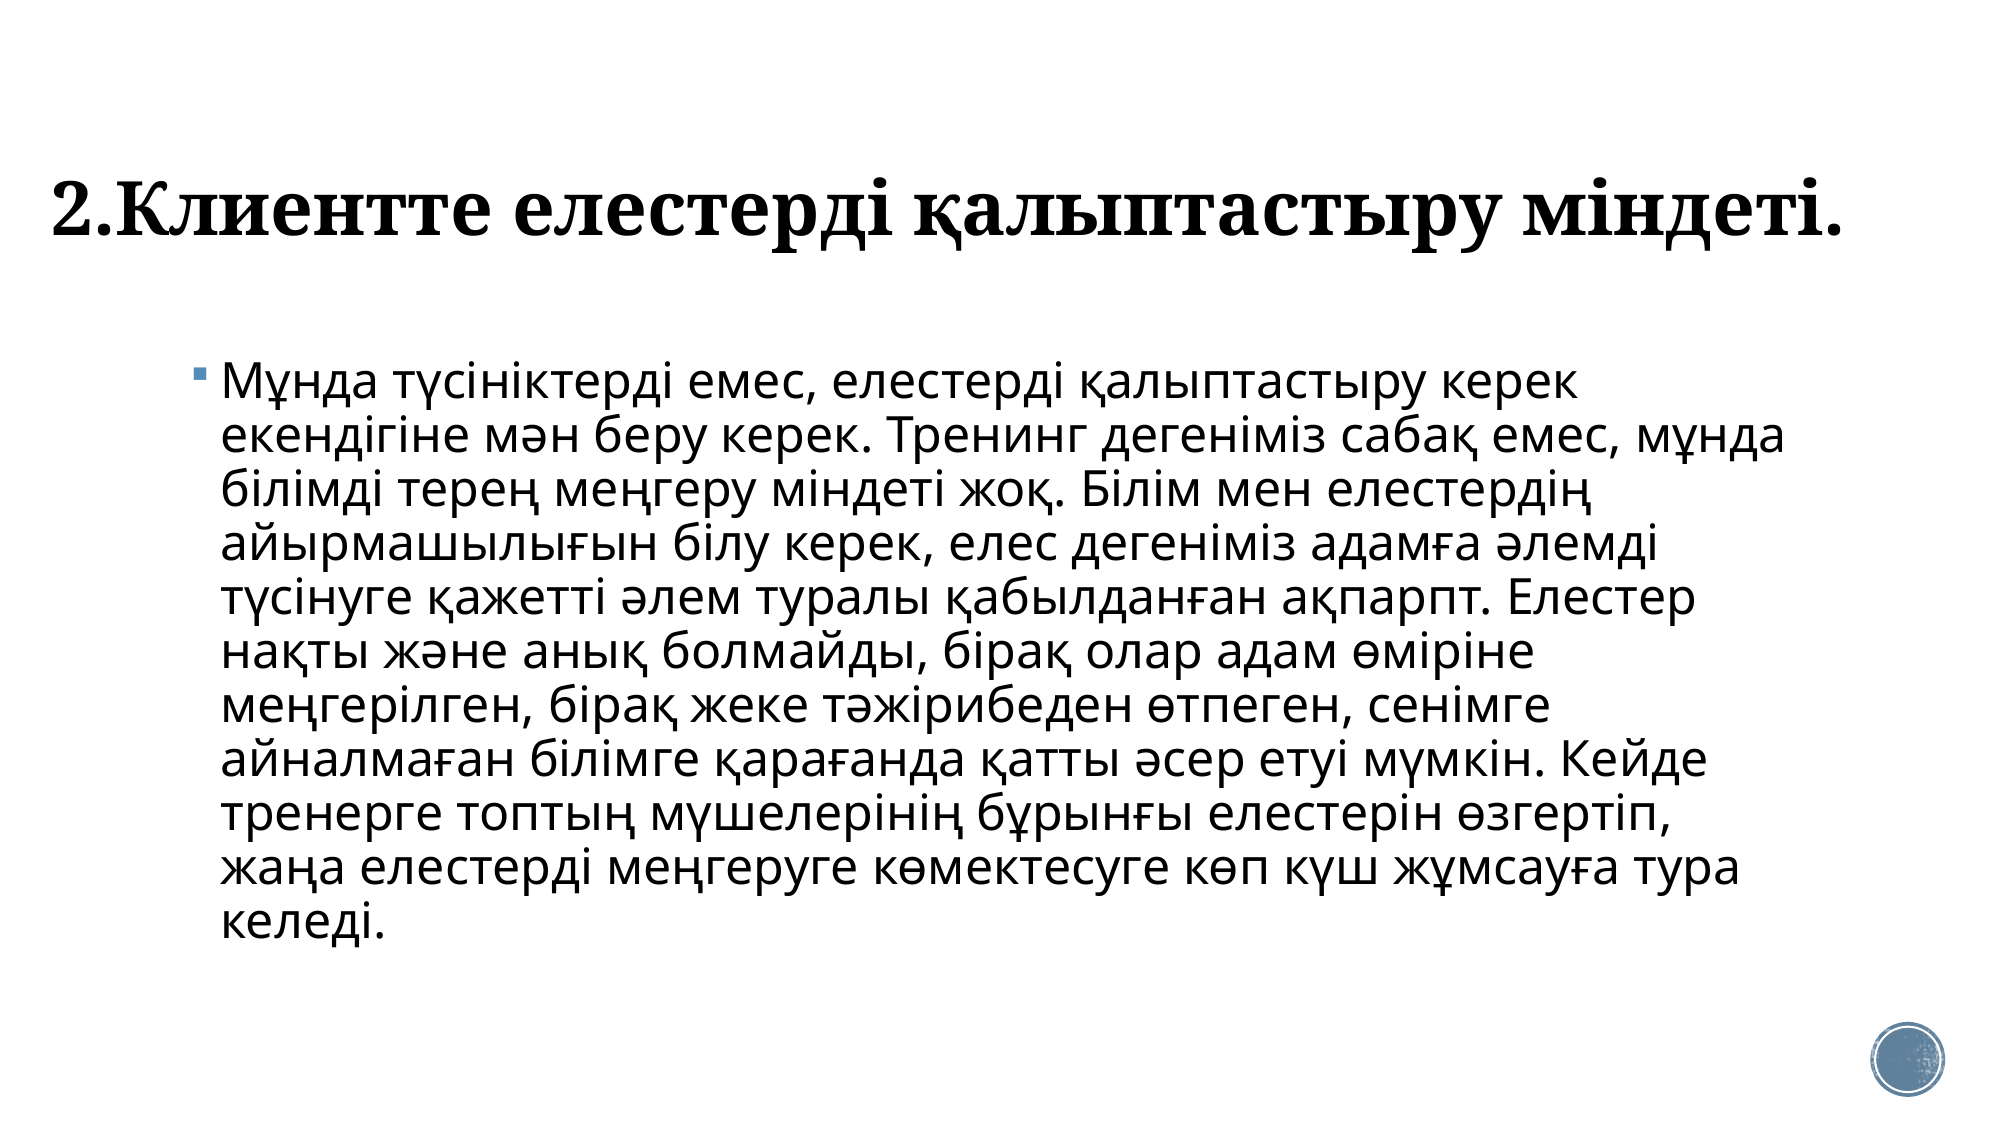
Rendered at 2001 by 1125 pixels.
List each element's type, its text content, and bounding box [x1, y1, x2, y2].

list Мұнда түсініктерді емес, елестерді қалыптастыру керек екендігіне мән беру керек. Тренинг дегеніміз сабақ емес, мұнда білімді терең меңгеру міндеті жоқ. Білім мен елестердің айырмашылығын білу керек, елес дегеніміз адамға әлемді түсінуге қажетті әлем туралы қабылданған ақпарпт. Елестер нақты және анық болмайды, бірақ олар адам өміріне меңгерілген, бірақ жеке тәжірибеден өтпеген, сенімге айналмаған білімге қарағанда қатты әсер етуі мүмкін. Кейде тренерге топтың мүшелерінің бұрынғы елестерін өзгертіп, жаңа елестерді меңгеруге көмектесуге көп күш жұмсауға тура келеді. [175, 348, 1826, 1013]
title 2.Клиентте елестерді қалыптастыру міндеті. [36, 79, 1955, 344]
